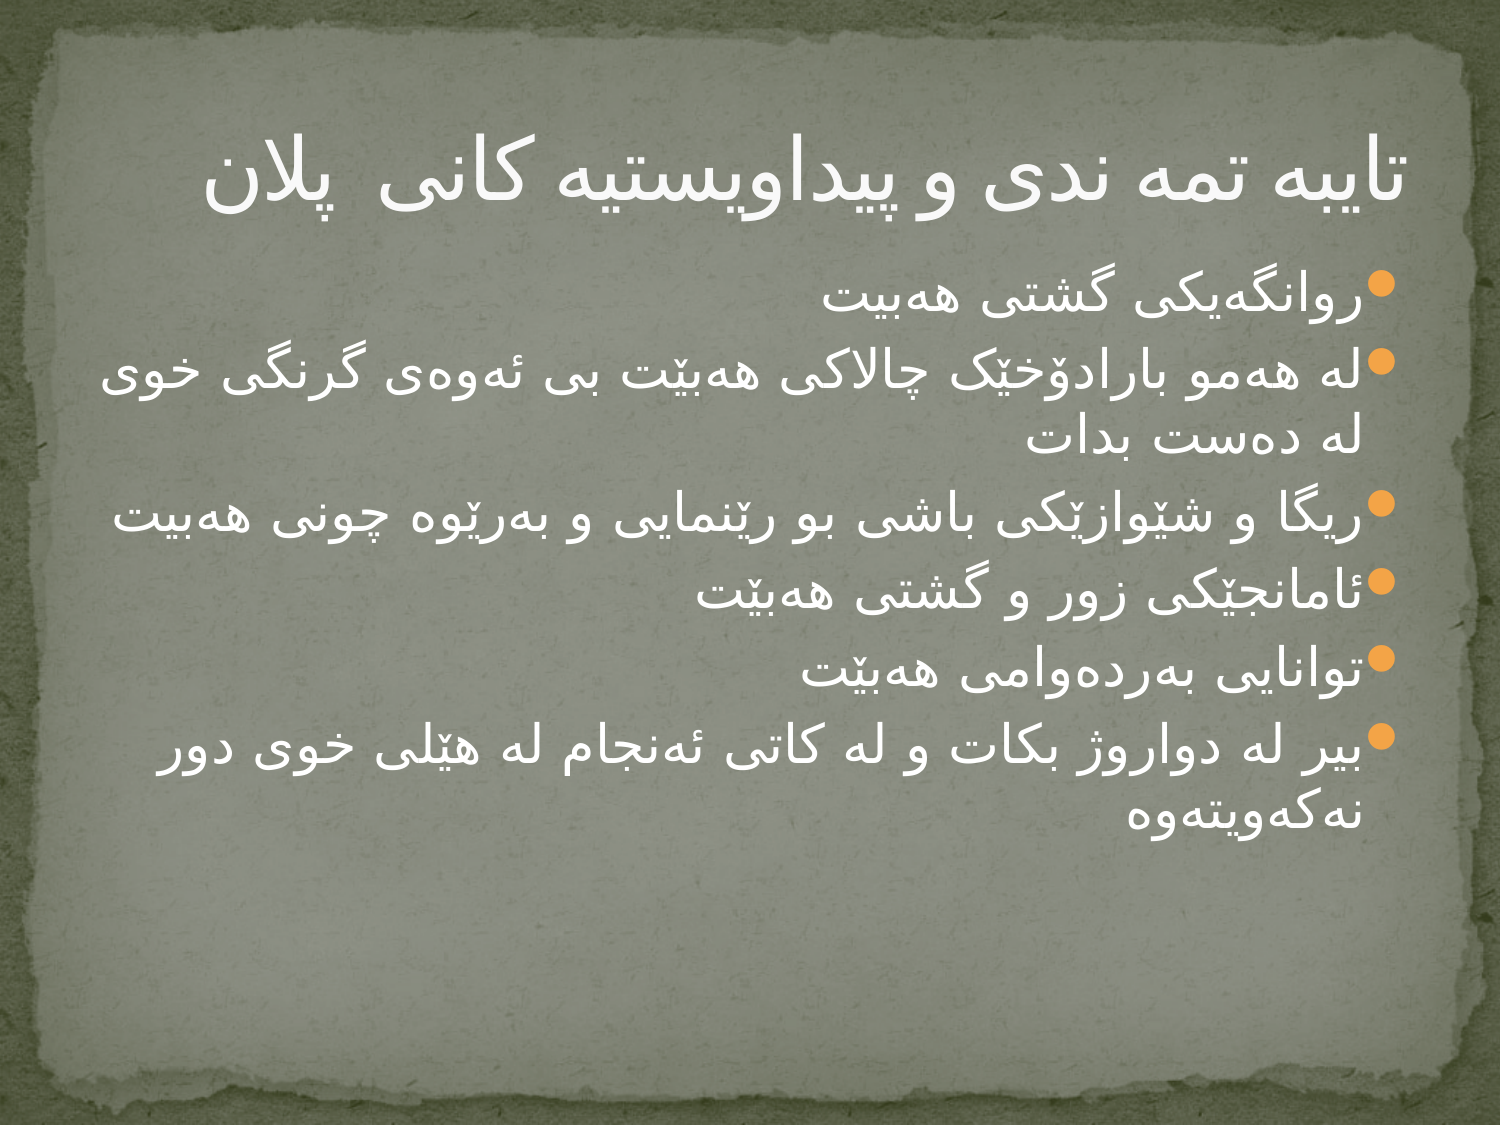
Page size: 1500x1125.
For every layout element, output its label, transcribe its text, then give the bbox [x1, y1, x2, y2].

list روانگه‌یکی گشتی هه‌بیت له هه‌مو بارادۆخێک چالاکی هه‌بێت بی ئه‌وه‌ی گرنگی خوی له ده‌ست بدات ریگا و شێوازێکی باشی بو رێنمایی و به‌رێوه چونی هه‌بیت ئامانجێکی زور و گشتی هه‌بێت توانایی به‌رده‌وامی هه‌بێت بیر له دواروژ بکات و له کاتی ئه‌نجام له هێلی خوی دور نه‌که‌ویته‌وه [75, 249, 1425, 1000]
title تایبه تمه ندی و پیداویستیه کانی پلان [74, 24, 1425, 225]
